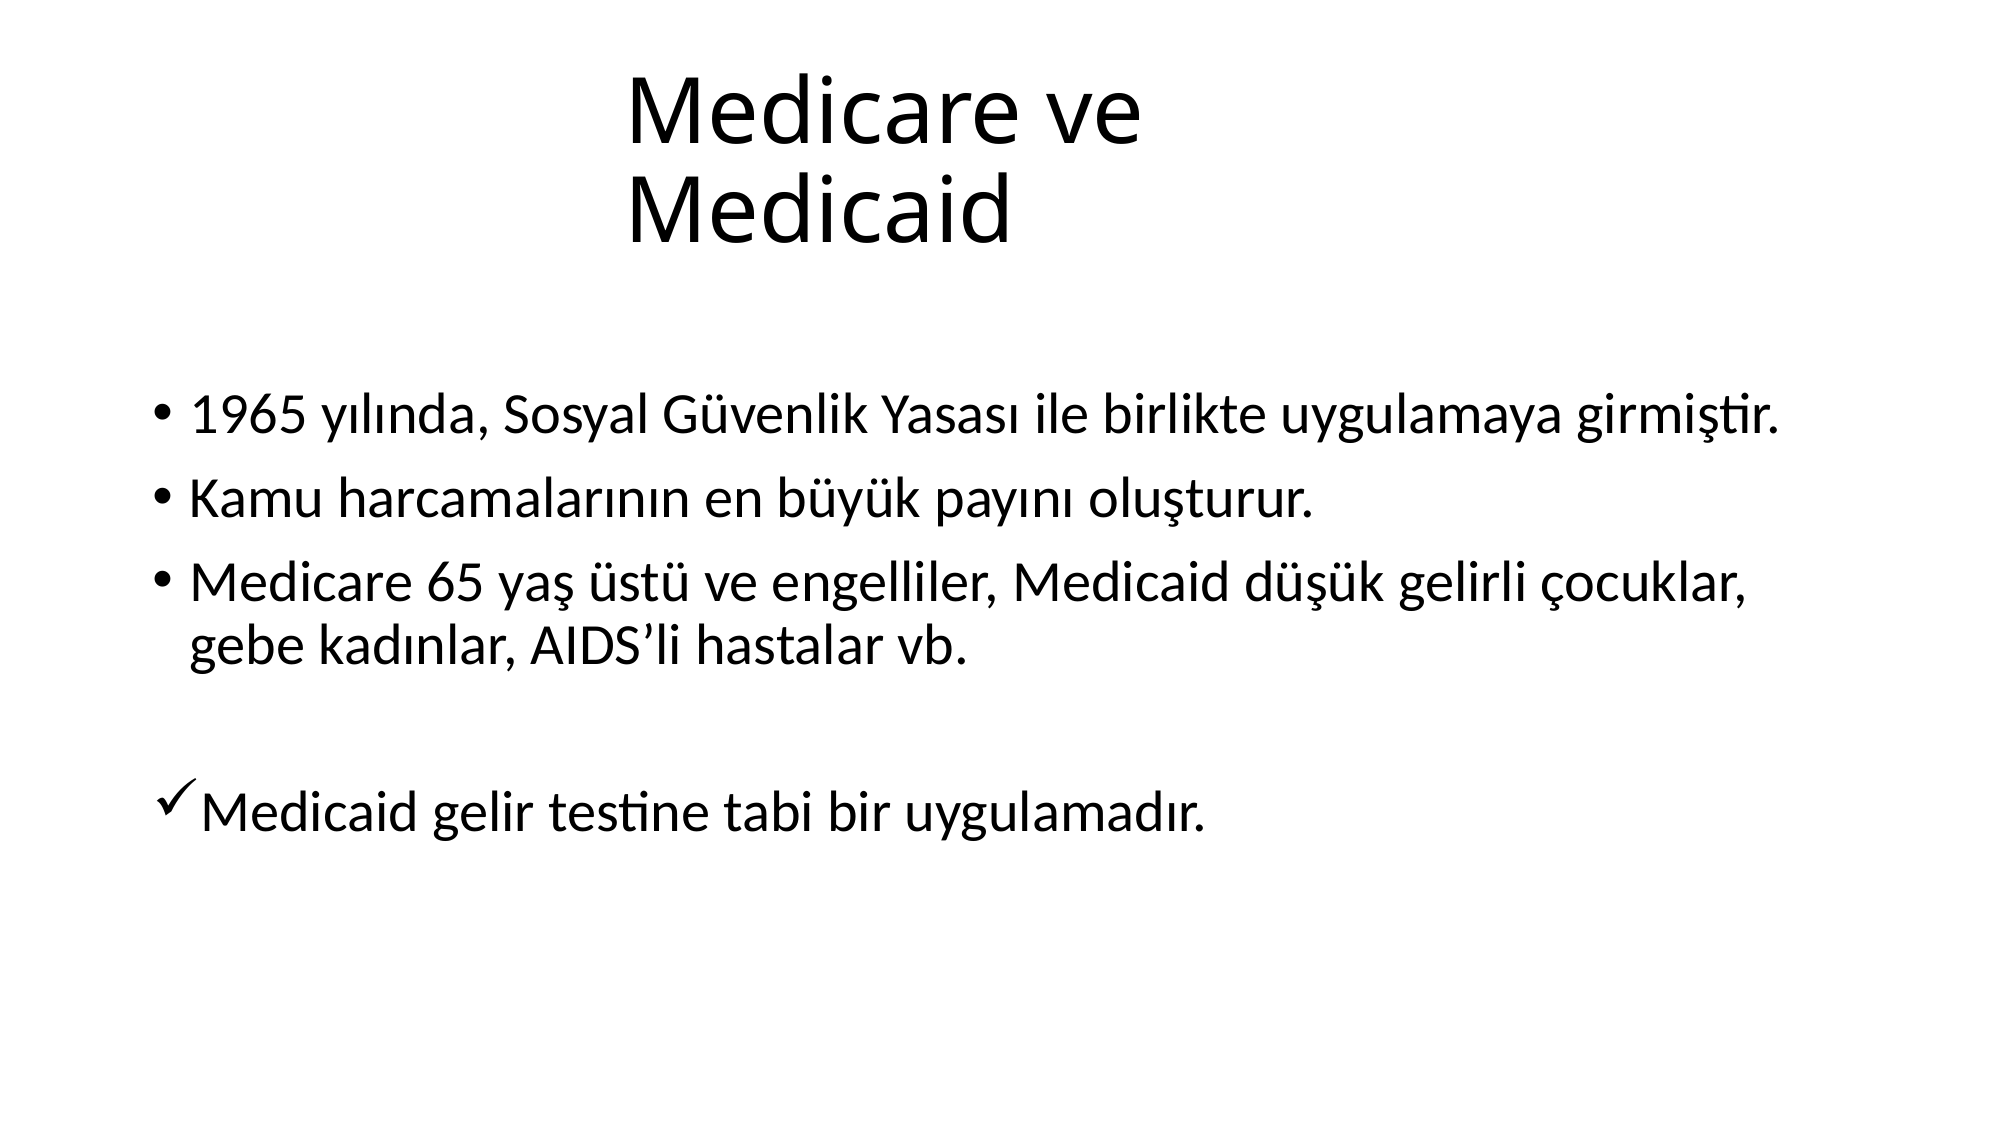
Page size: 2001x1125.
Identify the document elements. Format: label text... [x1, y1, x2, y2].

list 1965 yılında, Sosyal Güvenlik Yasası ile birlikte uygulamaya girmiştir. Kamu harcamalarının en büyük payını oluşturur. Medicare 65 yaş üstü ve engelliler, Medicaid düşük gelirli çocuklar, gebe kadınlar, AIDS’li hastalar vb. Medicaid gelir testine tabi bir uygulamadır. [137, 375, 1863, 923]
title Medicare ve Medicaid [609, 54, 1466, 273]
